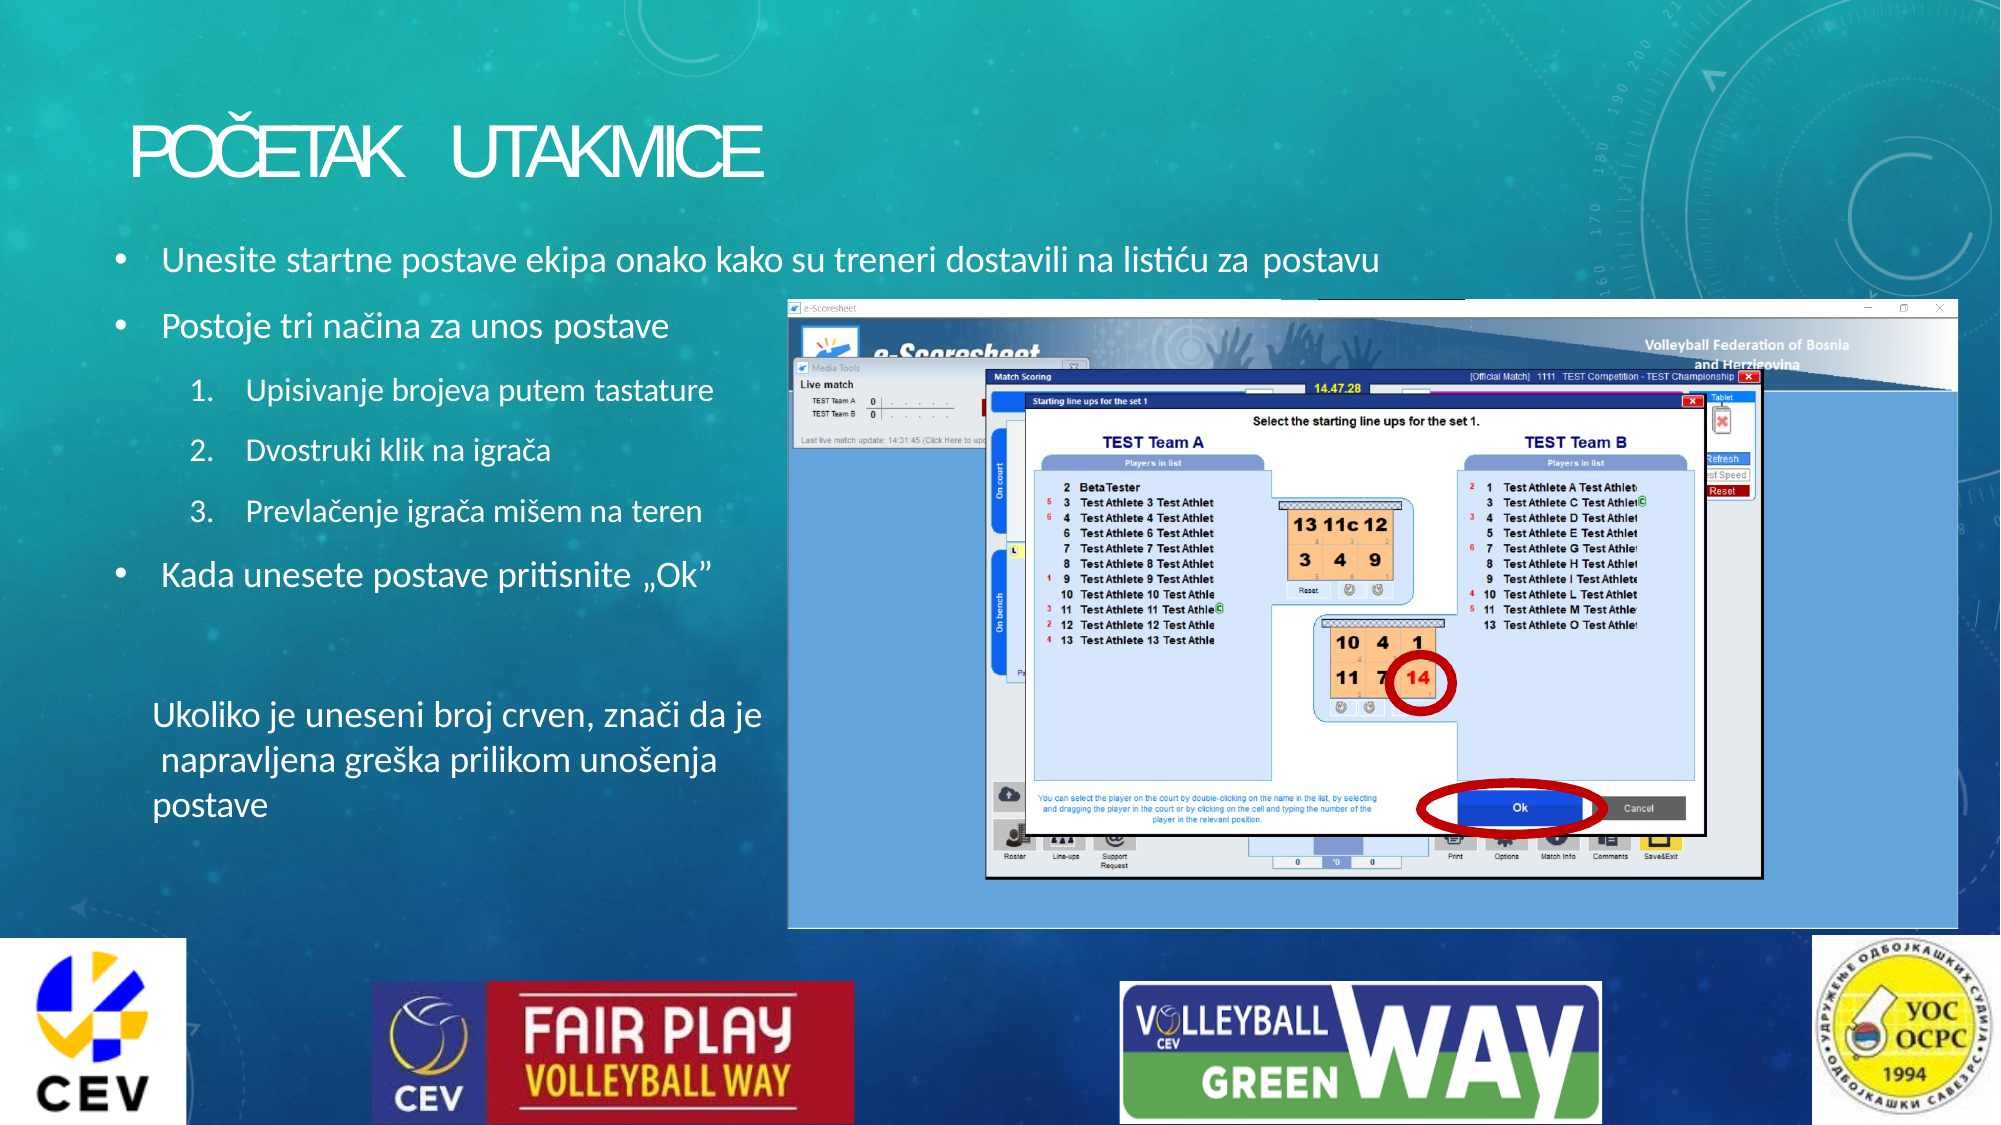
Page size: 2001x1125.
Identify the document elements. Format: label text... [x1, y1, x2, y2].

title POČETAK UTAKMICE [125, 99, 925, 212]
text_box [371, 981, 855, 1124]
text_box [1119, 981, 1603, 1124]
text_box [0, 938, 187, 1125]
picture [1812, 935, 2000, 1125]
text_box Unesite startne postave ekipa onako kako su treneri dostavili na listiću za postavu Postoje tri načina za unos postave Upisivanje brojeva putem tastature Dvostruki klik na igrača Prevlačenje igrača mišem na teren Kada unesete postave pritisnite „Ok” [112, 212, 1397, 595]
text_box [0, 0, 2000, 1125]
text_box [787, 299, 1959, 929]
text_box Ukoliko je uneseni broj crven, znači da je napravljena greška prilikom unošenja postave [150, 687, 771, 825]
